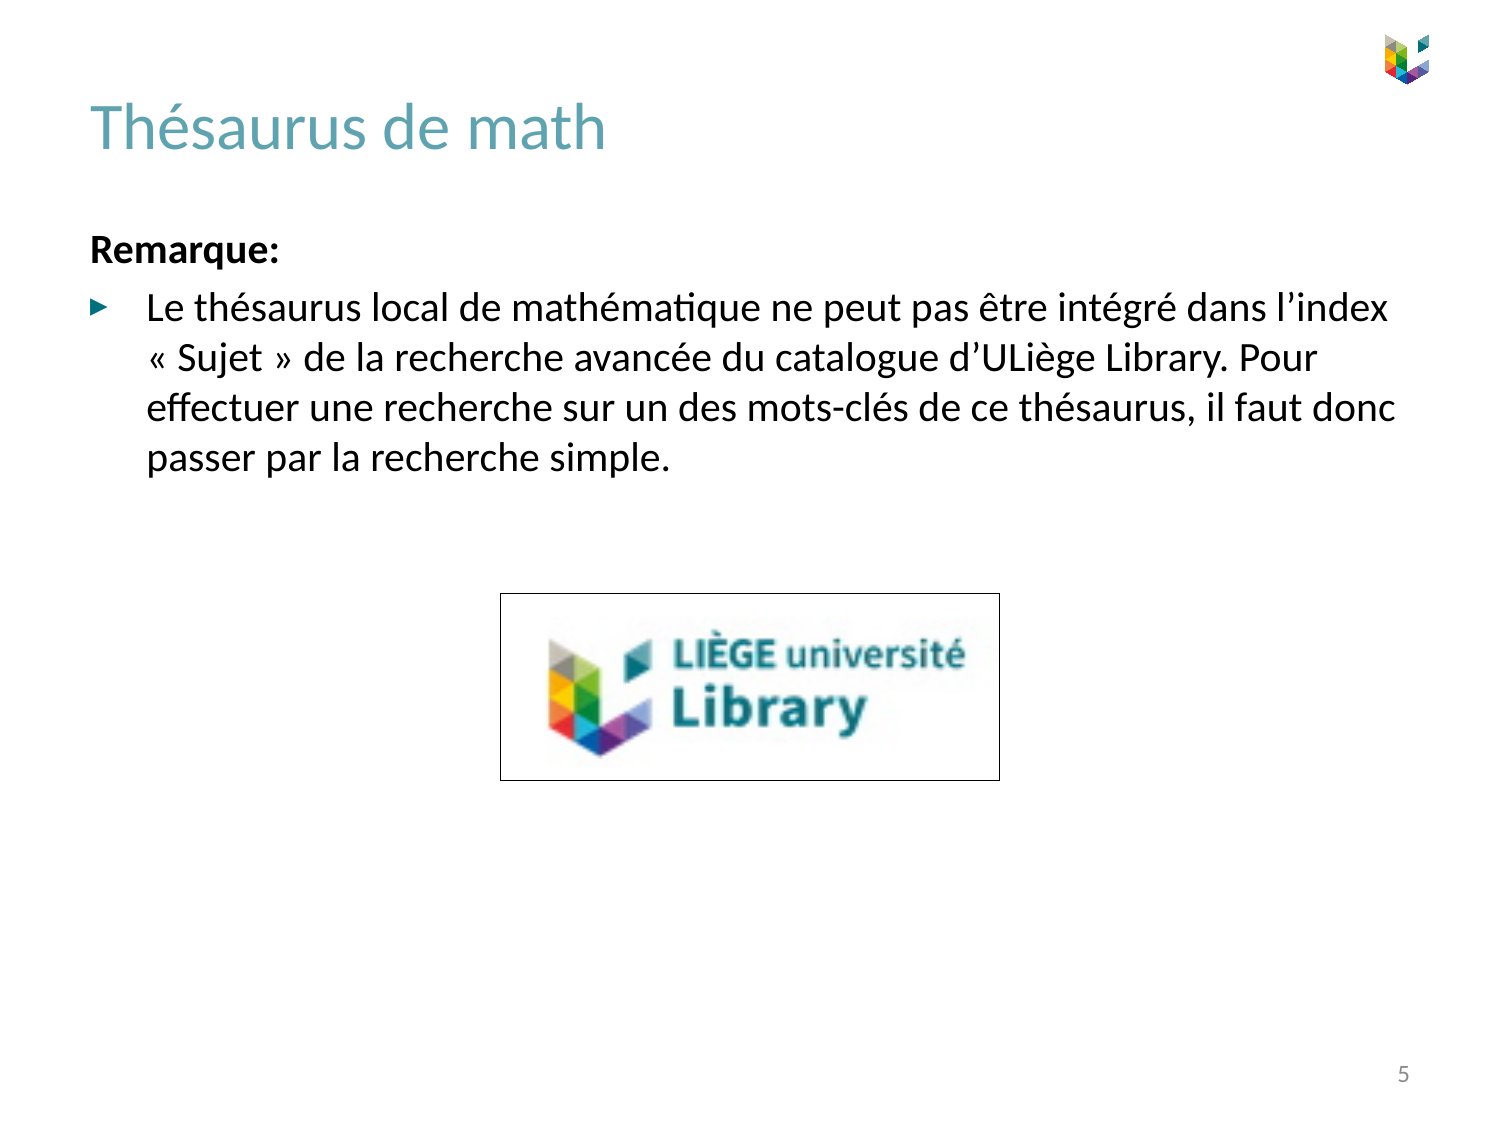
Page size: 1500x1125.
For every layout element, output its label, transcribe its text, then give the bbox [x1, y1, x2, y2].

list Remarque: Le thésaurus local de mathématique ne peut pas être intégré dans l’index « Sujet » de la recherche avancée du catalogue d’ULiège Library. Pour effectuer une recherche sur un des mots-clés de ce thésaurus, il faut donc passer par la recherche simple. [75, 214, 1425, 1020]
title Thésaurus de math [75, 71, 1425, 174]
slide_number 5 [1074, 1042, 1425, 1103]
picture [1366, 15, 1448, 104]
picture [500, 593, 1000, 781]
